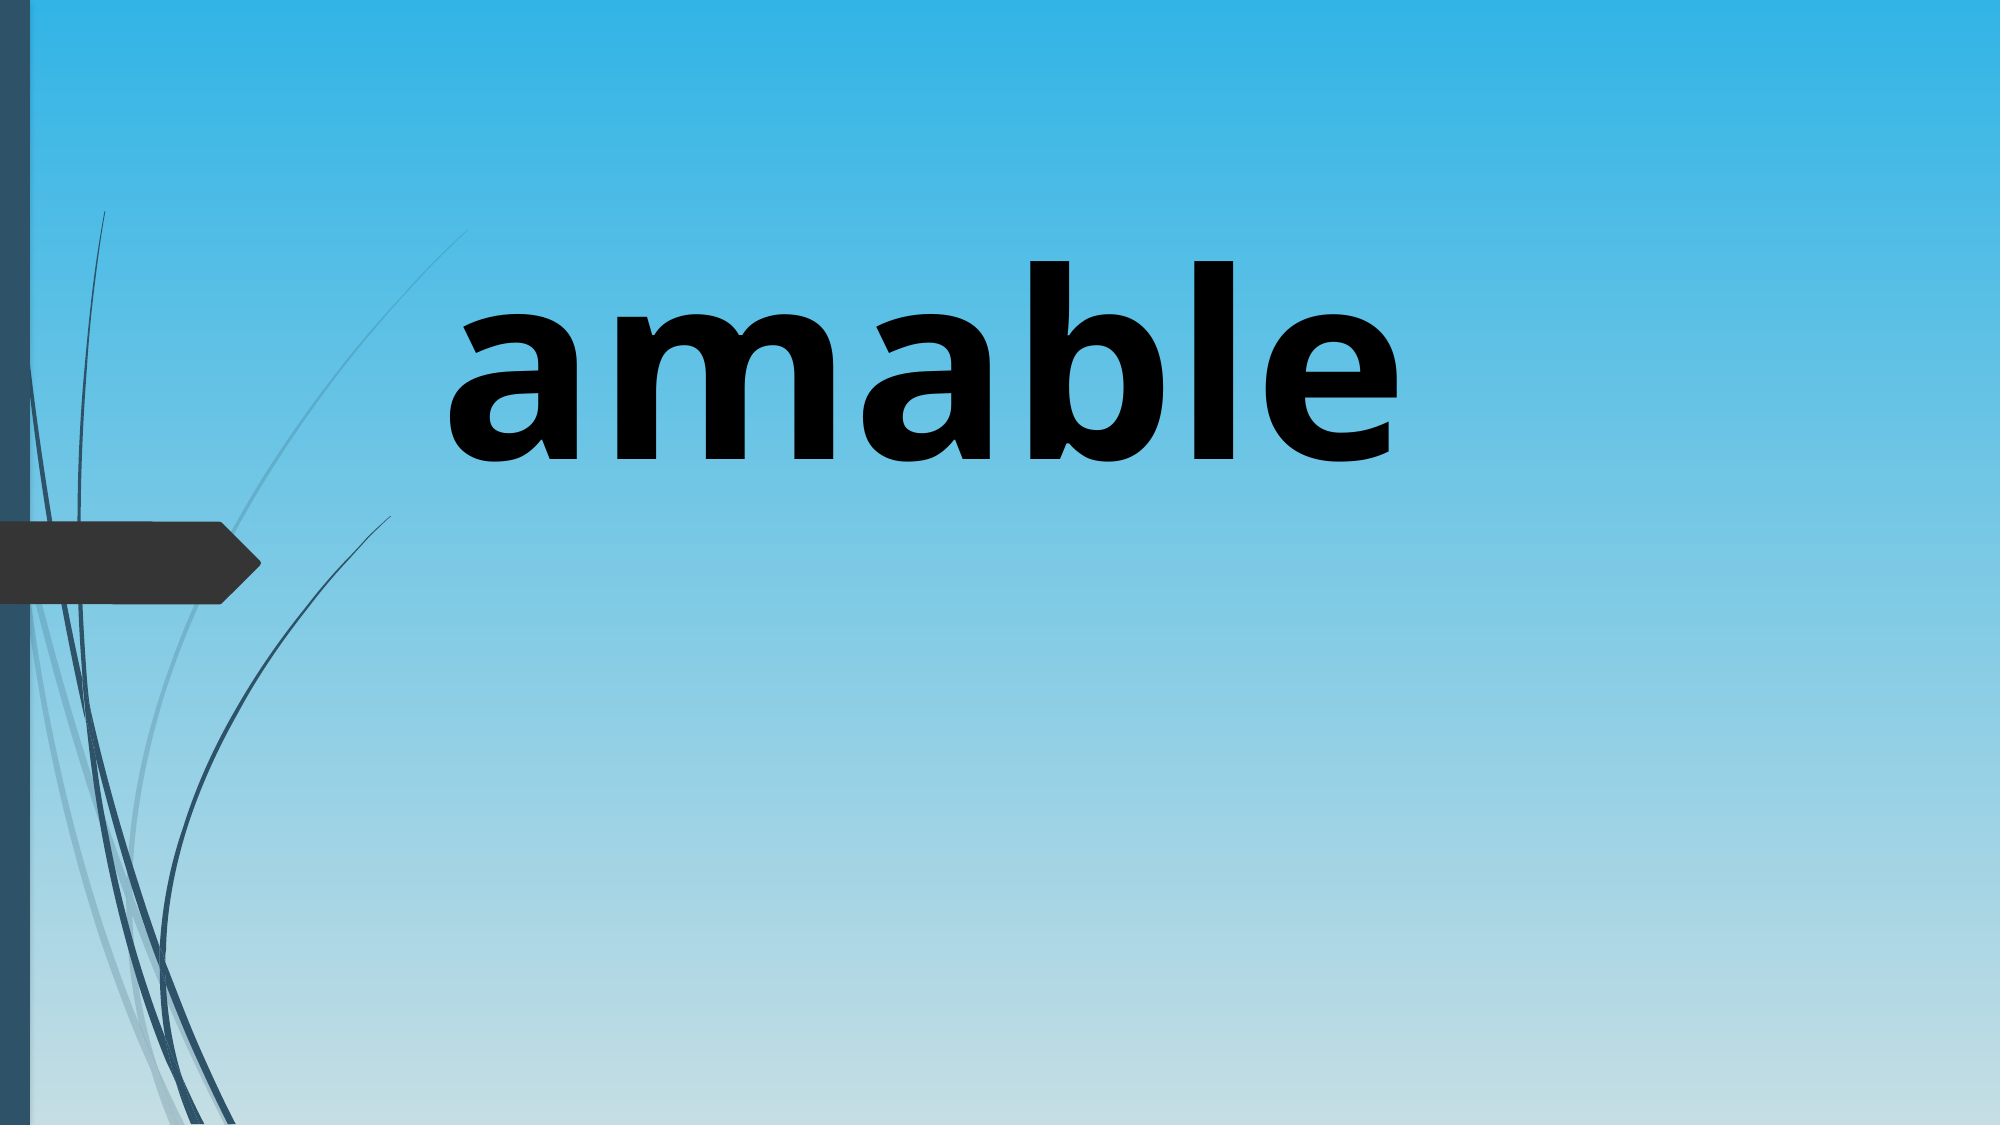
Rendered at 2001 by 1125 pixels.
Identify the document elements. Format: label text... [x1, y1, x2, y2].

title amable [424, 99, 1888, 612]
